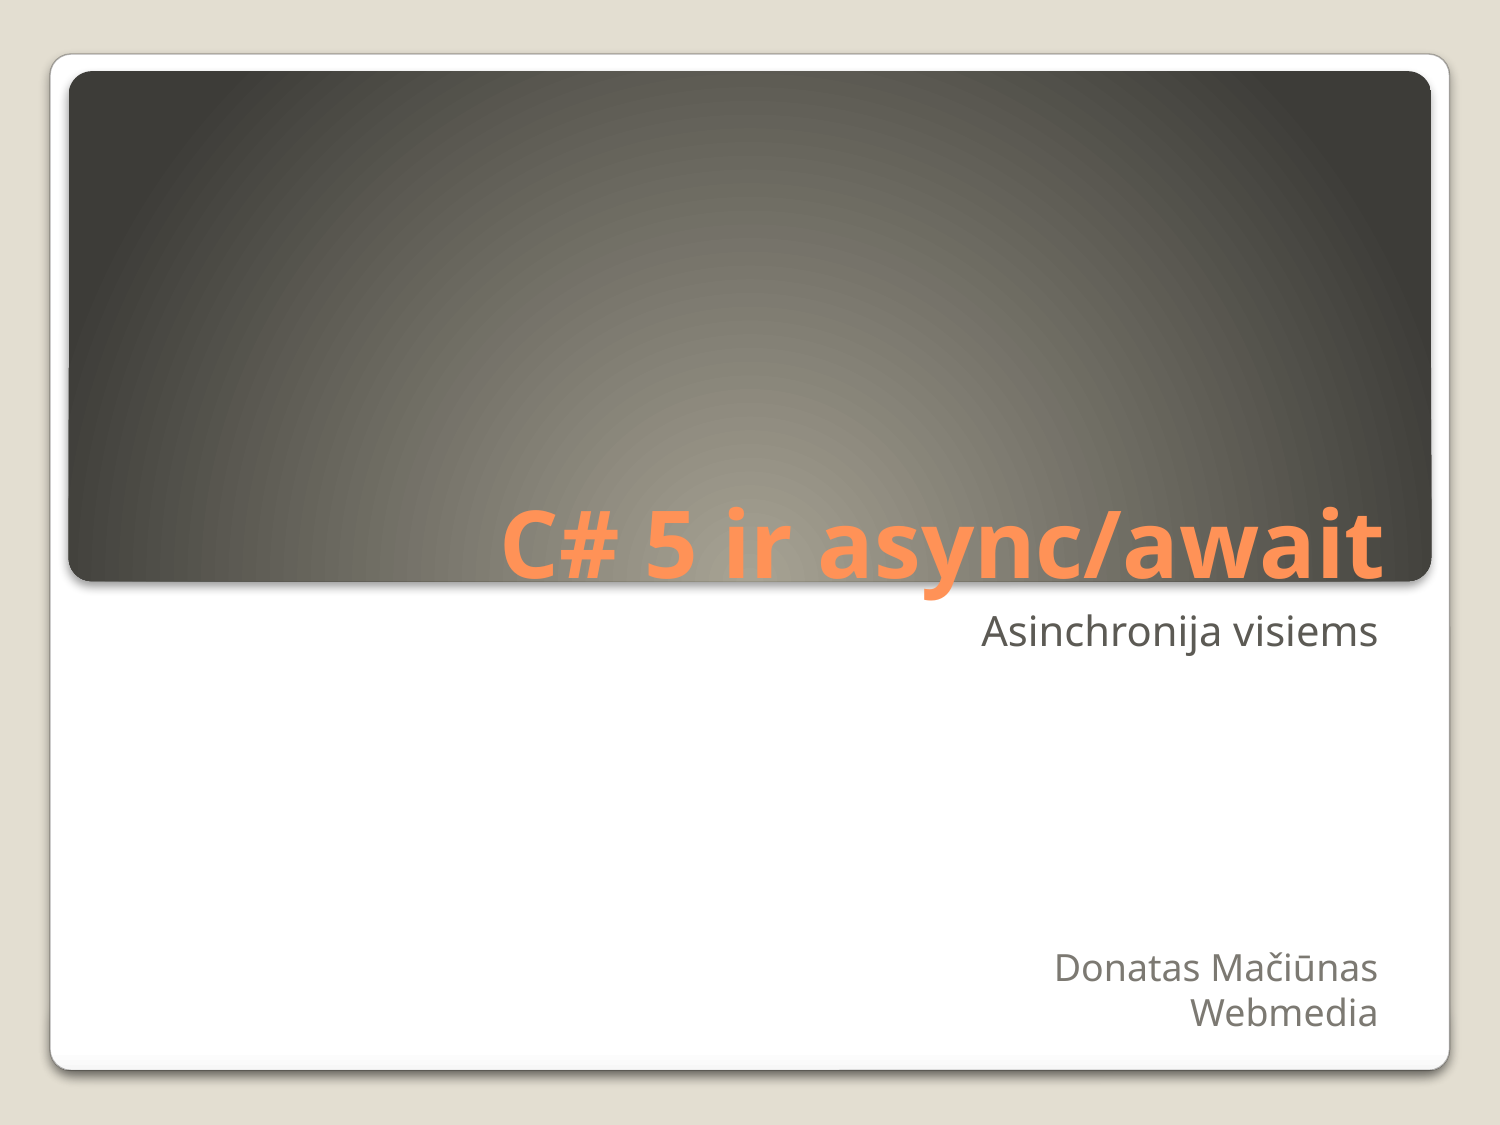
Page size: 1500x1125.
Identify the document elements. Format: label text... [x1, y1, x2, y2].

text_box Donatas Mačiūnas Webmedia [118, 943, 1394, 1094]
title C# 5 ir async/await [118, 304, 1394, 604]
subtitle Asinchronija visiems [118, 604, 1394, 755]
